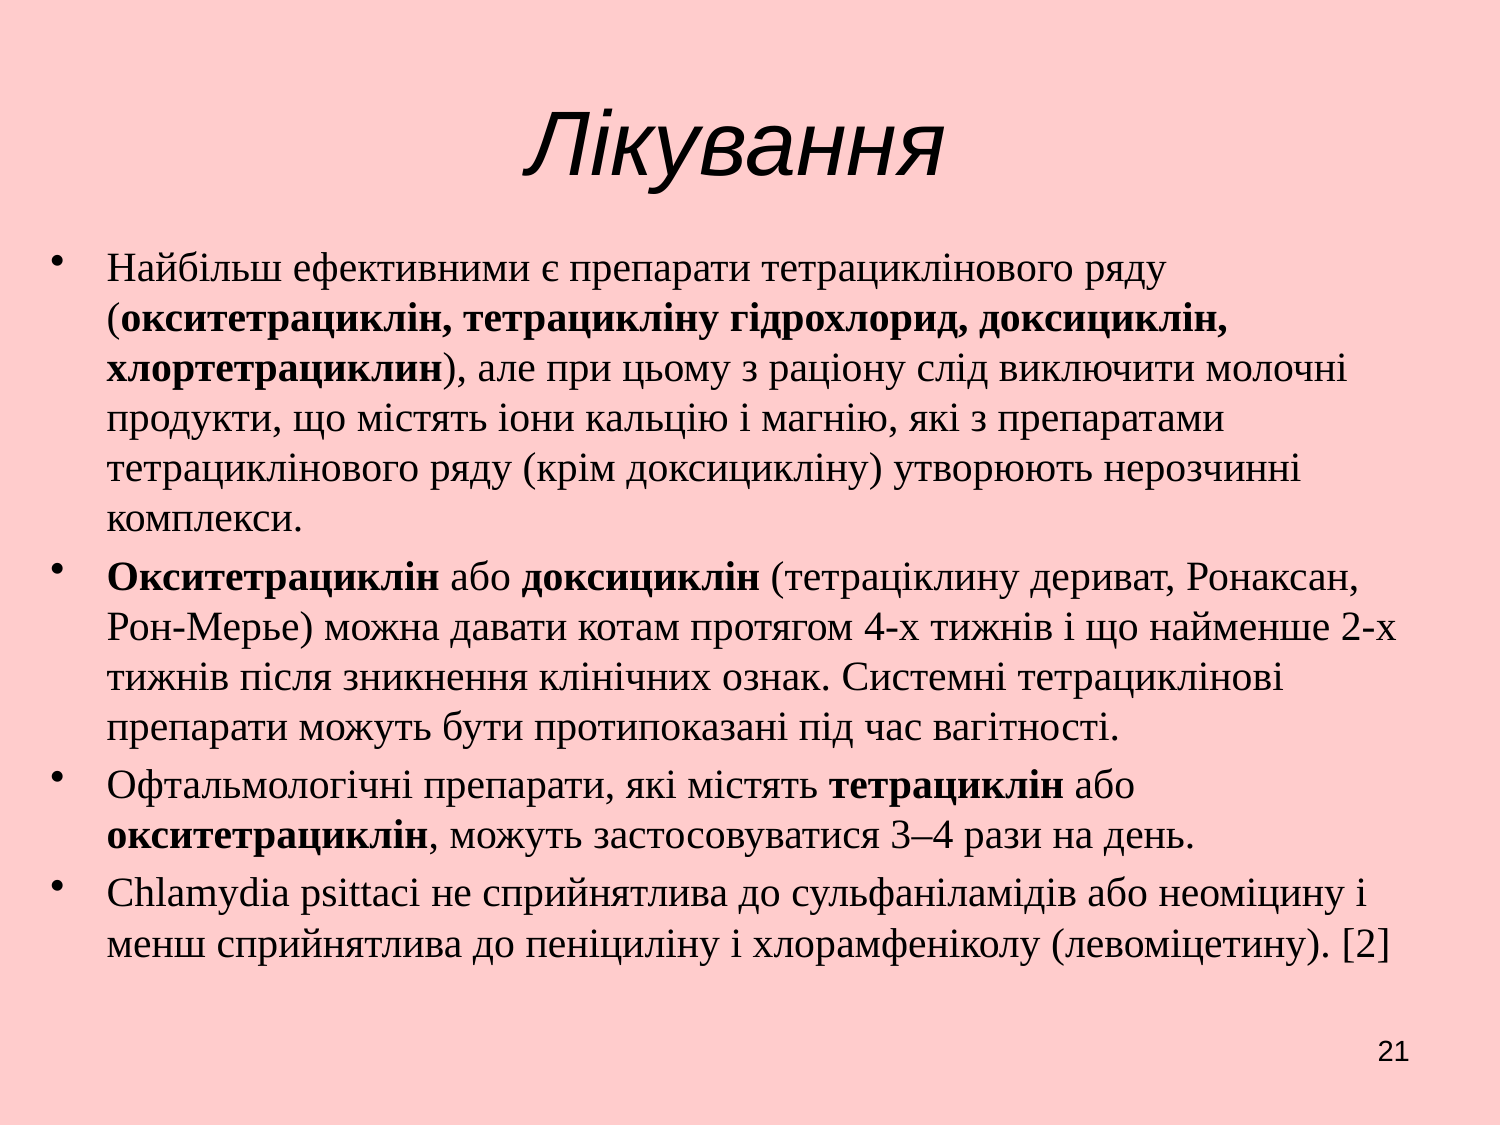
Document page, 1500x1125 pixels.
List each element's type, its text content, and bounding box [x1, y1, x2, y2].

list Найбільш ефективними є препарати тетрациклінового ряду (окситетрациклін, тетрацикліну гідрохлорид, доксициклін, хлортетрациклин), але при цьому з раціону слід виключити молочні продукти, що містять іони кальцію і магнію, які з препаратами тетрациклінового ряду (крім доксицикліну) утворюють нерозчинні комплекси. Окситетрациклін або доксициклін (тетраціклину дериват, Ронаксан, Рон-Мерье) можна давати котам протягом 4-х тижнів і що найменше 2-х тижнів після зникнення клінічних ознак. Системні тетрациклінові препарати можуть бути протипоказані під час вагітності. Офтальмологічні препарати, які містять тетрациклін або окситетрациклін, можуть застосовуватися 3–4 рази на день. Chlamydia psittaci не сприйнятлива до сульфаніламідів або неоміцину і менш сприйнятлива до пеніциліну і хлорамфеніколу (левоміцетину). [2] [35, 232, 1465, 1025]
slide_number 21 [1074, 1025, 1426, 1103]
title Лікування [74, 44, 1426, 232]
